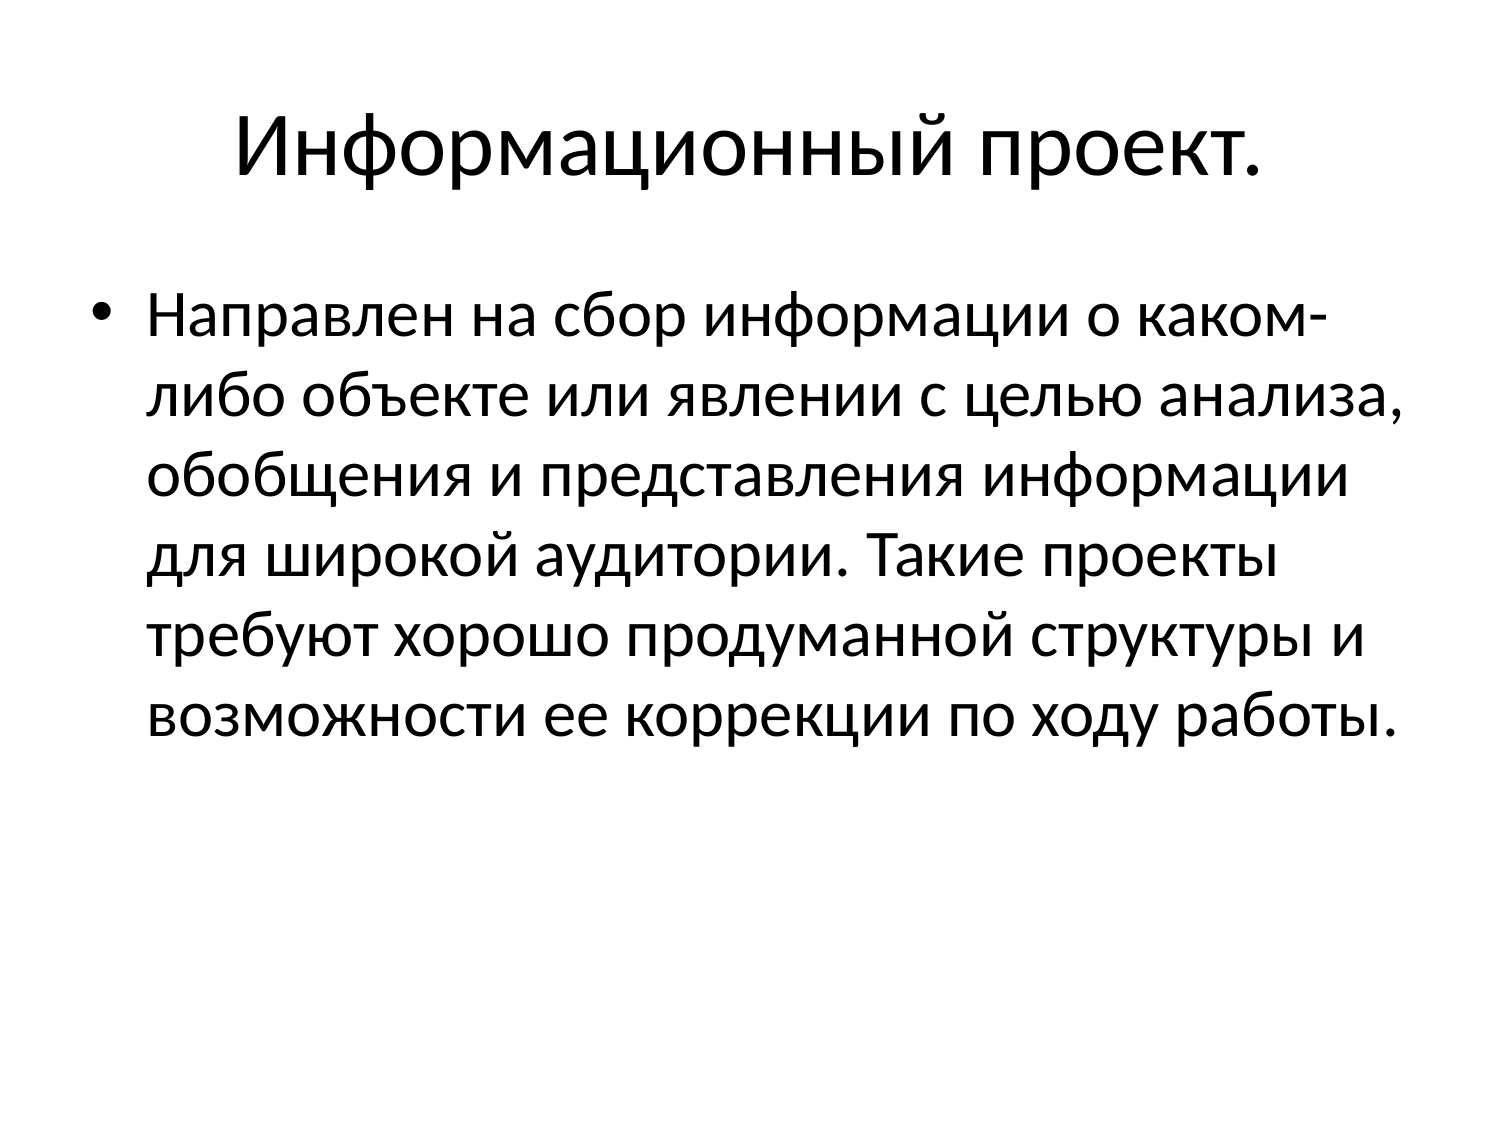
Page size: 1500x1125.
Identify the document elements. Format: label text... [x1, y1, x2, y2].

list Направлен на сбор информации о каком- либо объекте или явлении с целью анализа, обобщения и представления информации для широкой аудитории. Такие проекты требуют хорошо продуманной структуры и возможности ее коррекции по ходу работы. [75, 262, 1425, 1005]
title Информационный проект. [75, 45, 1425, 233]
